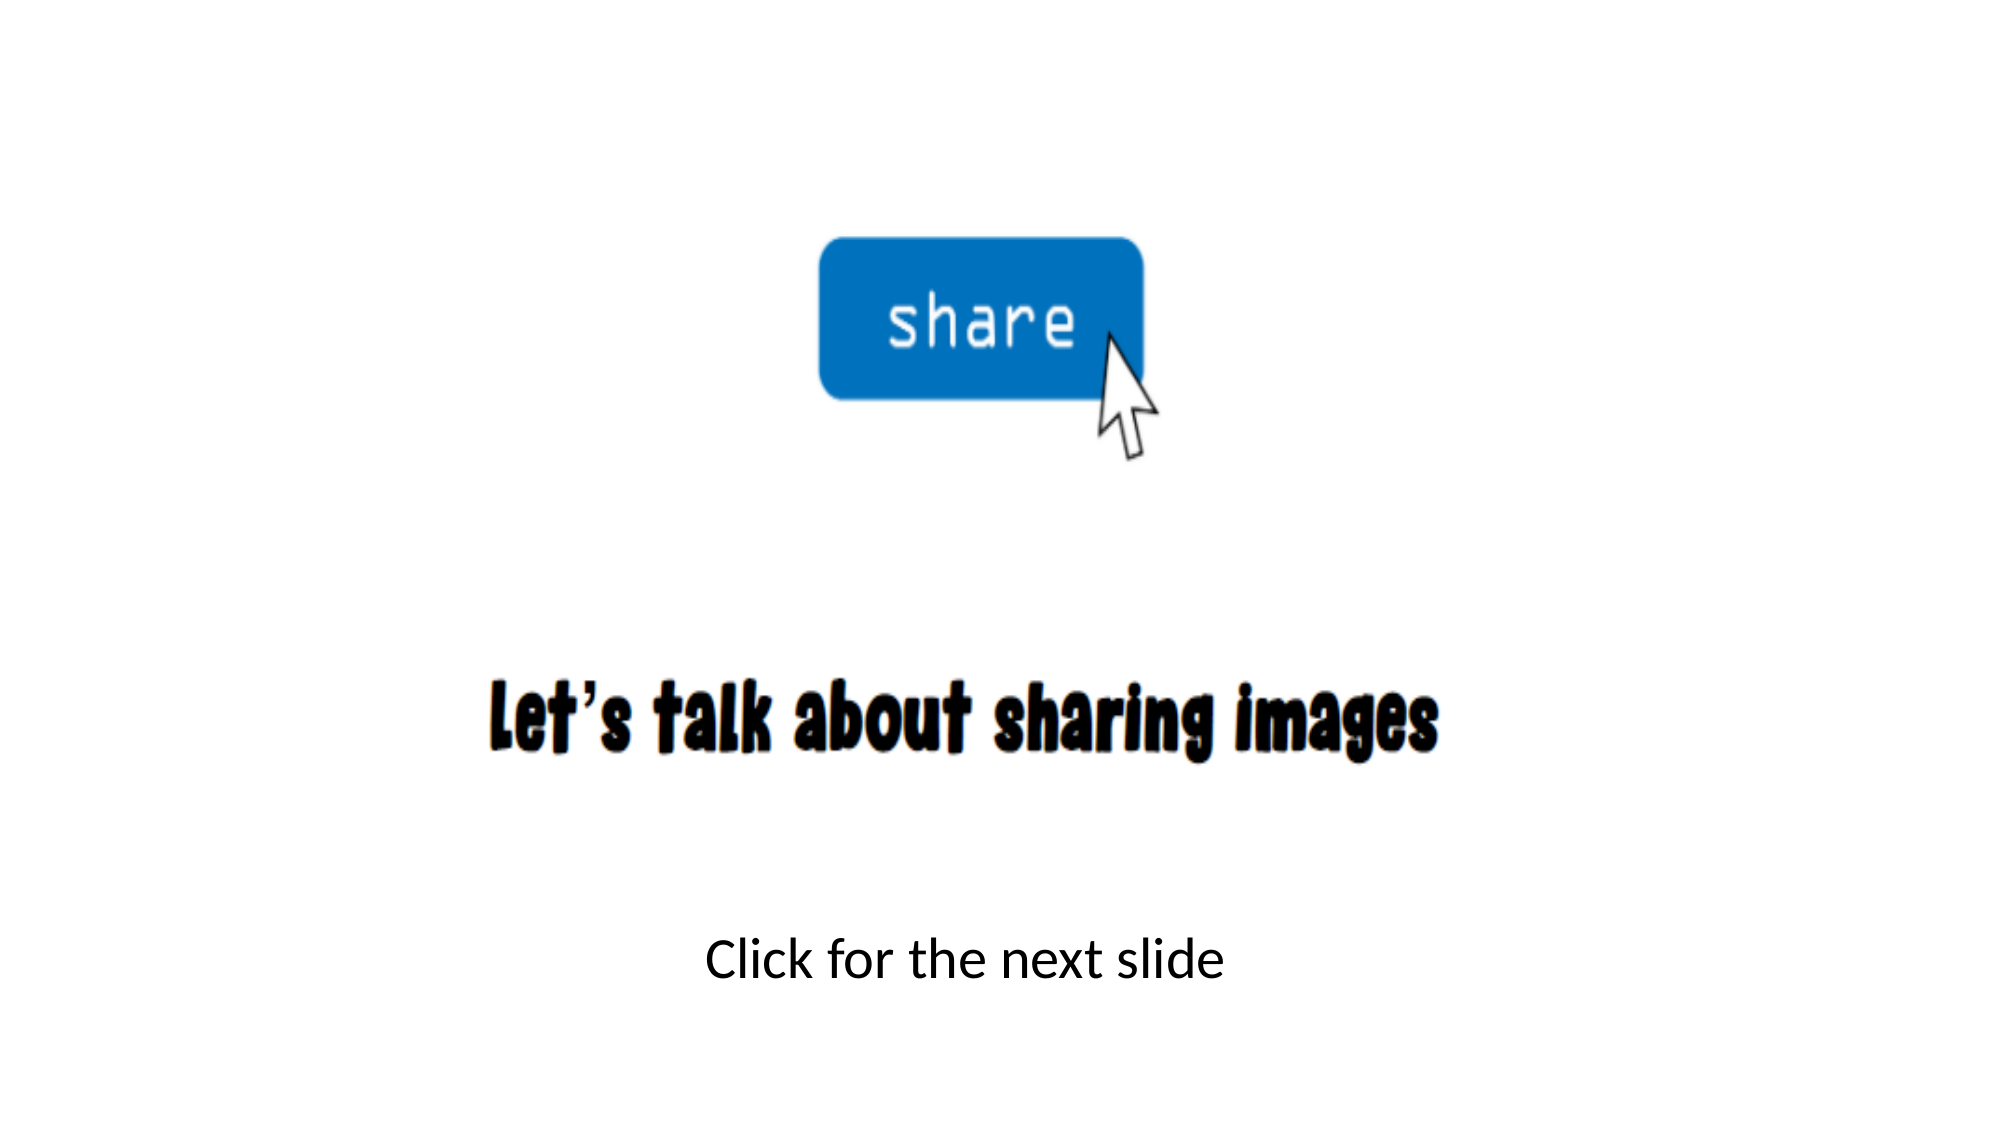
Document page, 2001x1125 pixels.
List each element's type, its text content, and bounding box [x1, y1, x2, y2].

title Click for the next slide [690, 913, 1467, 1116]
picture [306, 43, 1638, 886]
